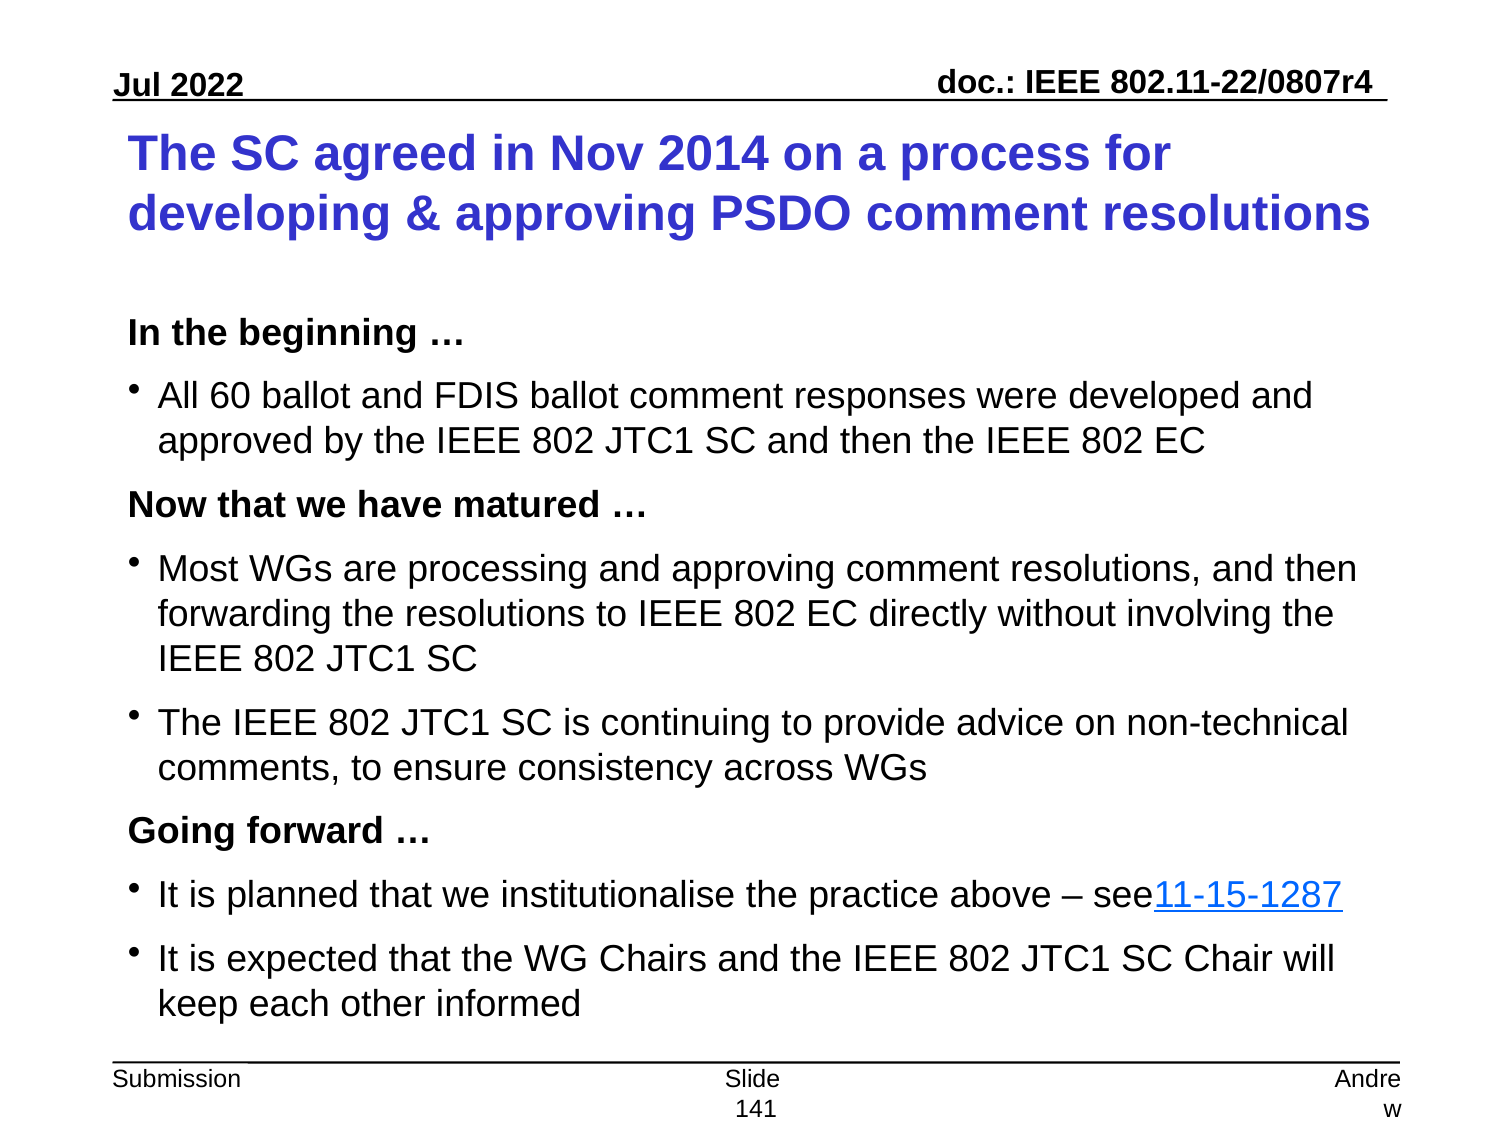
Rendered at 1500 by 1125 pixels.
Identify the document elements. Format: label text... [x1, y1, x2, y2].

title The SC agreed in Nov 2014 on a process for developing & approving PSDO comment resolutions [112, 112, 1388, 288]
slide_number Slide 141 [709, 1061, 803, 1093]
list In the beginning … All 60 ballot and FDIS ballot comment responses were developed and approved by the IEEE 802 JTC1 SC and then the IEEE 802 EC Now that we have matured … Most WGs are processing and approving comment resolutions, and then forwarding the resolutions to IEEE 802 EC directly without involving the IEEE 802 JTC1 SC The IEEE 802 JTC1 SC is continuing to provide advice on non-technical comments, to ensure consistency across WGs Going forward … It is planned that we institutionalise the practice above – see11-15-1287 It is expected that the WG Chairs and the IEEE 802 JTC1 SC Chair will keep each other informed [112, 299, 1388, 975]
footer Andrew Myles, Cisco [1320, 1061, 1402, 1093]
